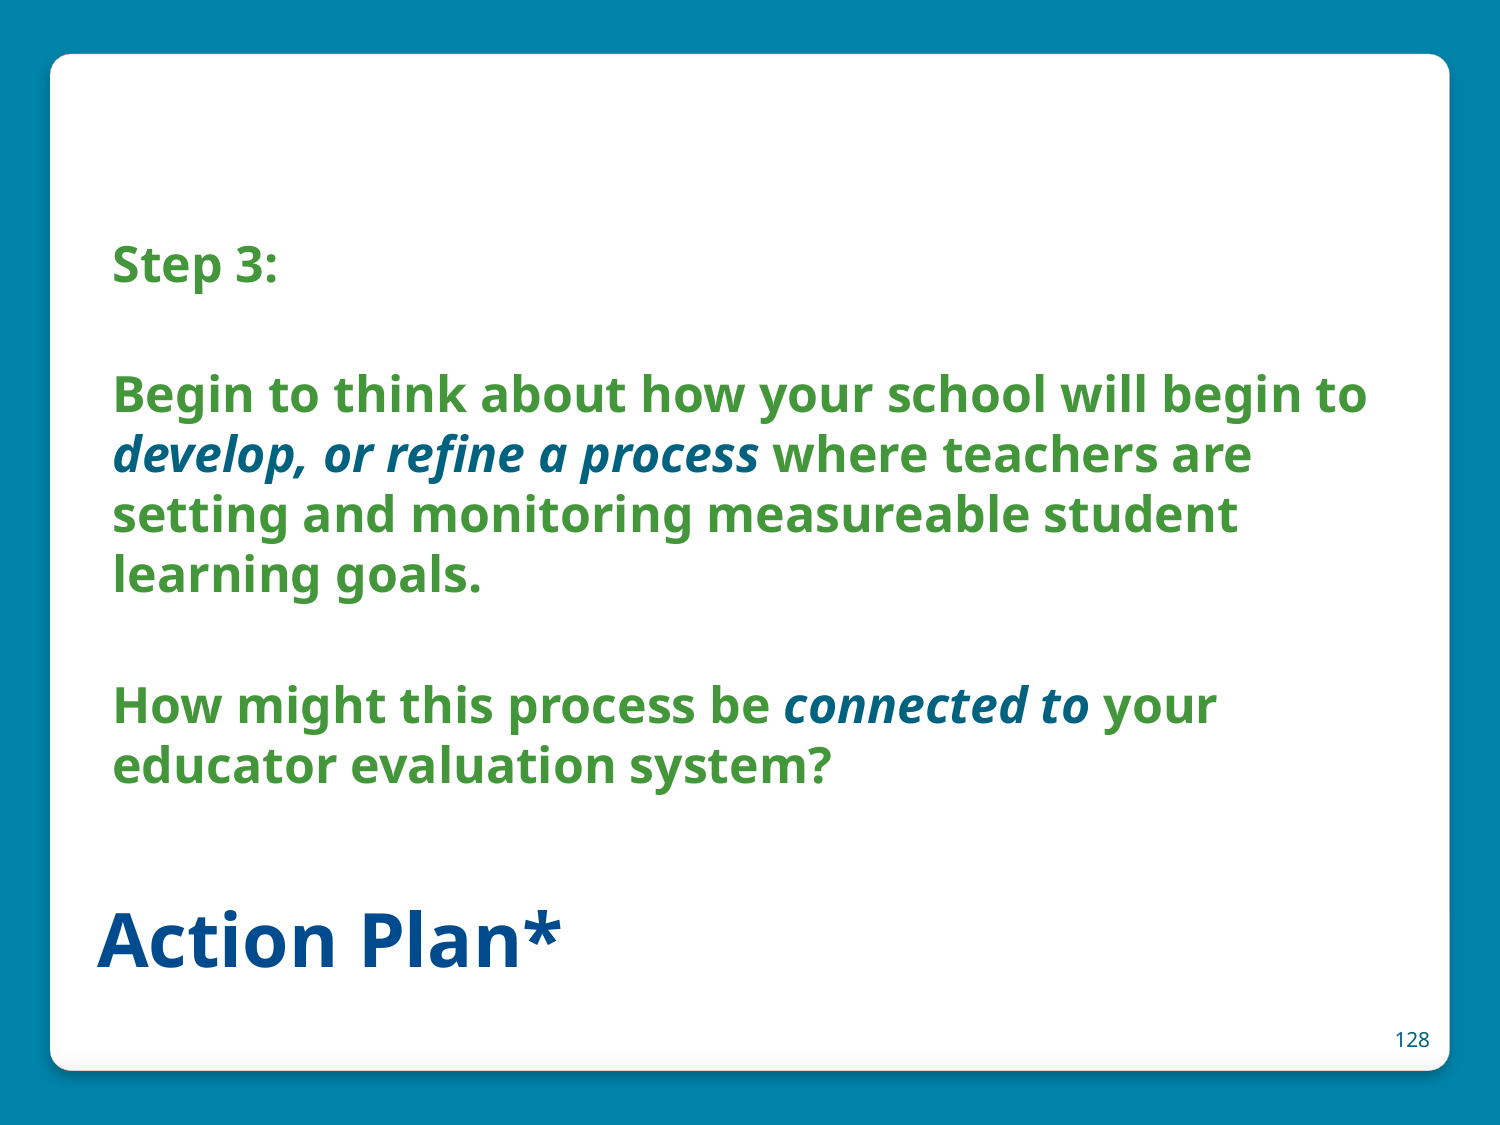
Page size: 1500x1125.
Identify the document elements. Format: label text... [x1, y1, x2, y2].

title Action Plan* [82, 817, 1425, 990]
slide_number 128 [1369, 1002, 1445, 1063]
list Step 3: Begin to think about how your school will begin to develop, or refine a process where teachers are setting and monitoring measureable student learning goals. How might this process be connected to your educator evaluation system? [82, 86, 1426, 775]
